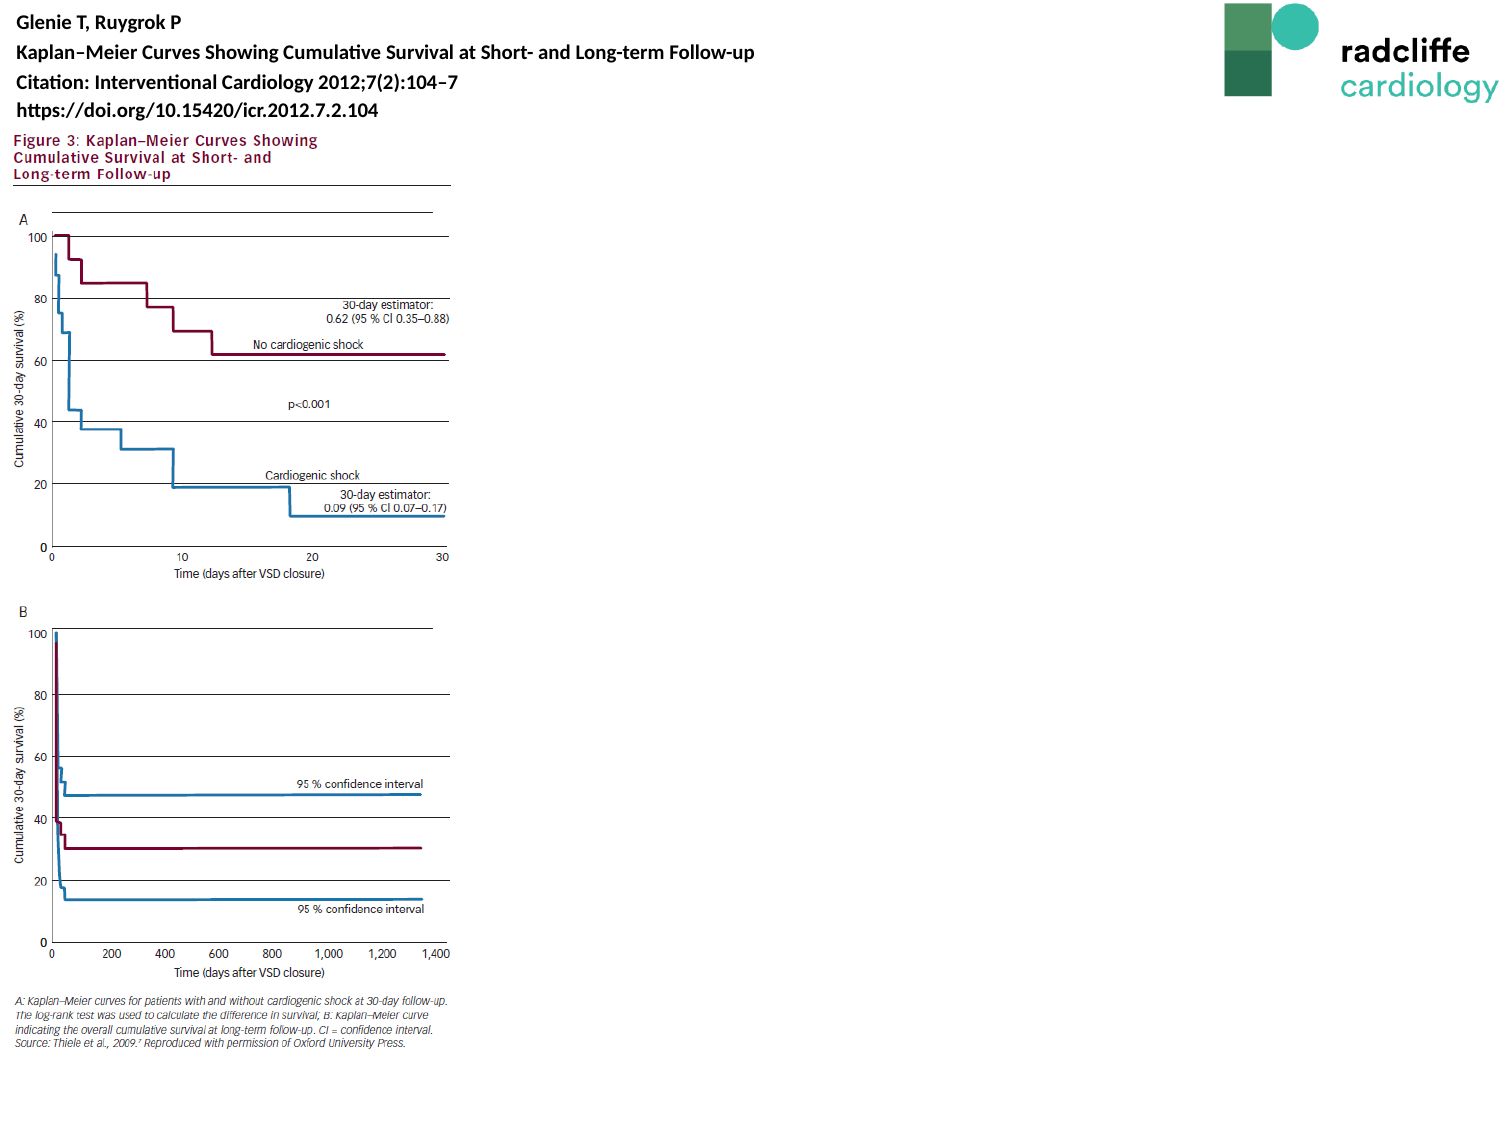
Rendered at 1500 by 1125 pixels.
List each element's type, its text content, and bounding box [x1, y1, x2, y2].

picture [1, 124, 462, 1063]
text_box https://doi.org/10.15420/icr.2012.7.2.104 [1, 89, 1500, 129]
text_box Kaplan–Meier Curves Showing Cumulative Survival at Short- and Long-term Follow-up [1, 31, 1224, 60]
text_box Citation: Interventional Cardiology 2012;7(2):104–7 [1, 60, 1224, 89]
text_box Glenie T, Ruygrok P [1, 1, 939, 31]
picture [1224, 1, 1499, 104]
